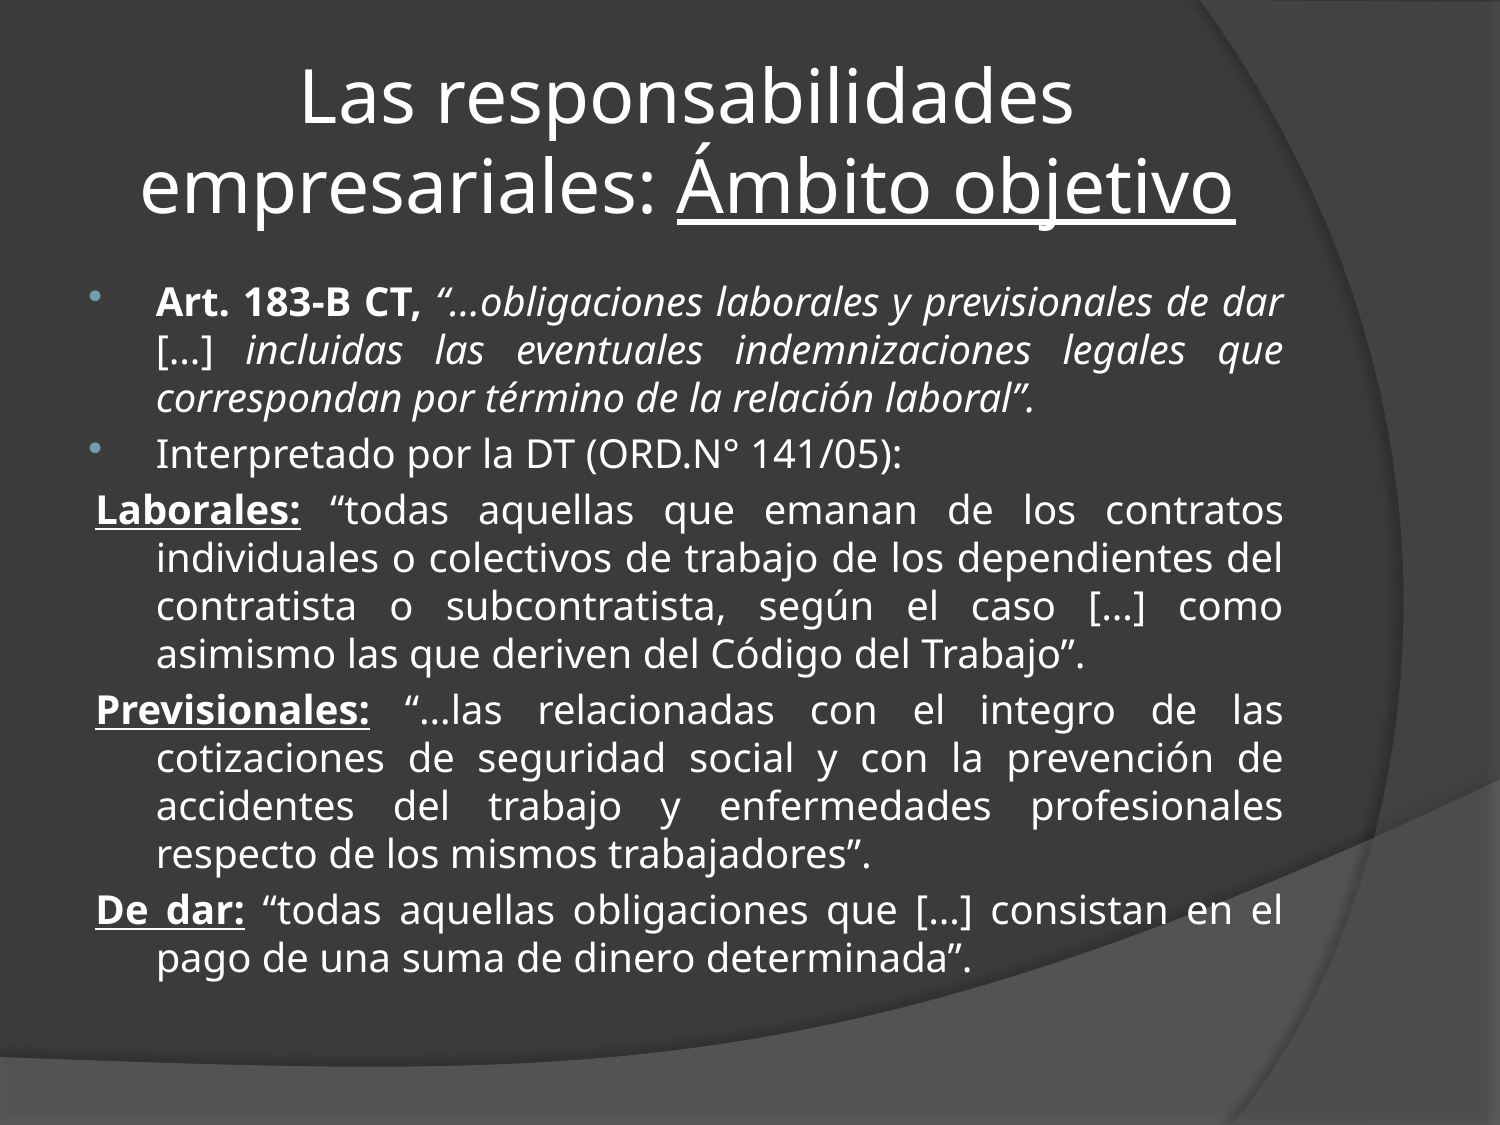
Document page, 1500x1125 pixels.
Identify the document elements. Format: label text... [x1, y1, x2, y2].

title Las responsabilidades empresariales: Ámbito objetivo [75, 45, 1300, 233]
list Art. 183-B CT, “…obligaciones laborales y previsionales de dar […] incluidas las eventuales indemnizaciones legales que correspondan por término de la relación laboral”. Interpretado por la DT (ORD.N° 141/05): Laborales: “todas aquellas que emanan de los contratos individuales o colectivos de trabajo de los dependientes del contratista o subcontratista, según el caso […] como asimismo las que deriven del Código del Trabajo”. Previsionales: “…las relacionadas con el integro de las cotizaciones de seguridad social y con la prevención de accidentes del trabajo y enfermedades profesionales respecto de los mismos trabajadores”. De dar: “todas aquellas obligaciones que […] consistan en el pago de una suma de dinero determinada”. [75, 268, 1300, 1012]
